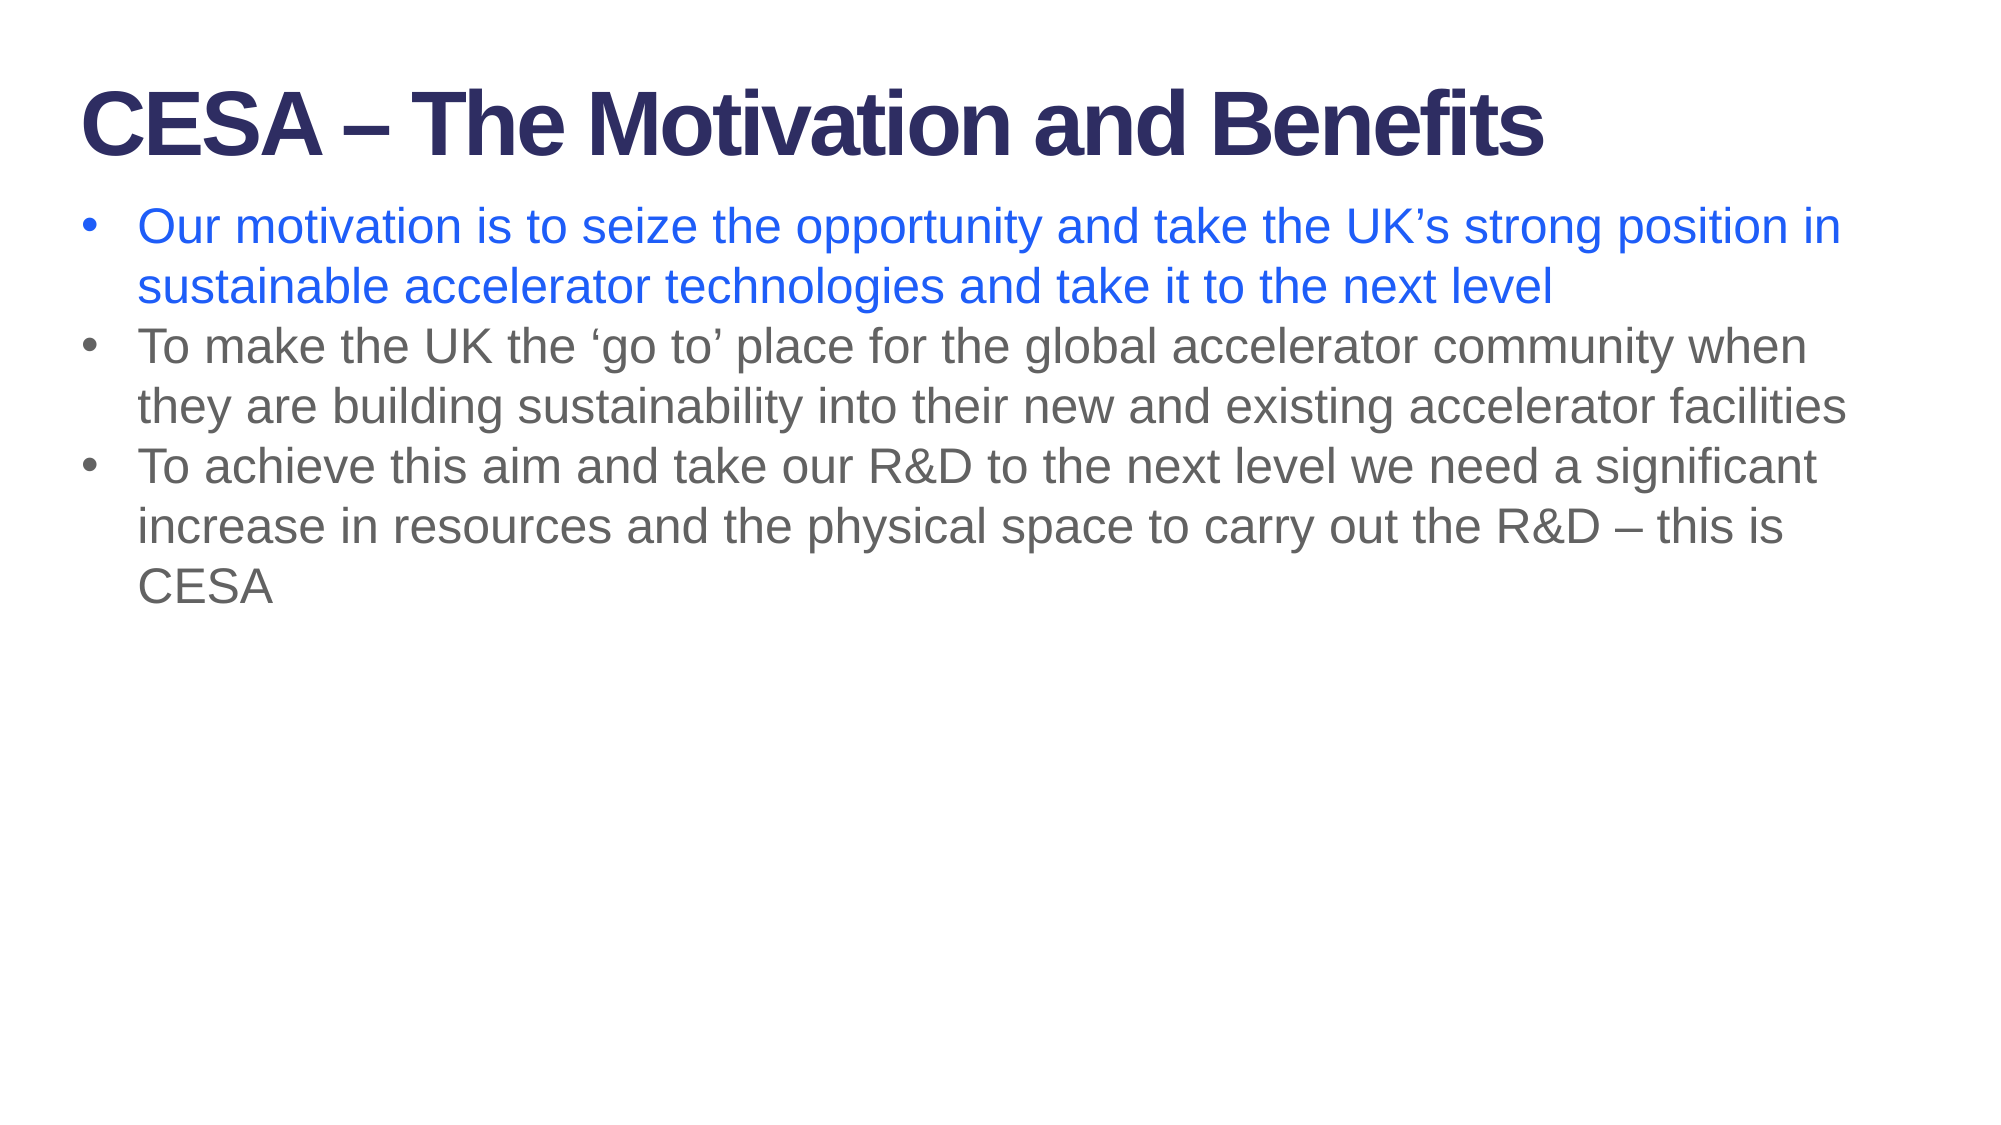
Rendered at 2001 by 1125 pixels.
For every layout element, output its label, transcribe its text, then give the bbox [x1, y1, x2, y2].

text_box Our motivation is to seize the opportunity and take the UK’s strong position in sustainable accelerator technologies and take it to the next level To make the UK the ‘go to’ place for the global accelerator community when they are building sustainability into their new and existing accelerator facilities To achieve this aim and take our R&D to the next level we need a significant increase in resources and the physical space to carry out the R&D – this is CESA [66, 186, 1869, 742]
text_box CESA – The Motivation and Benefits [66, 56, 1915, 182]
